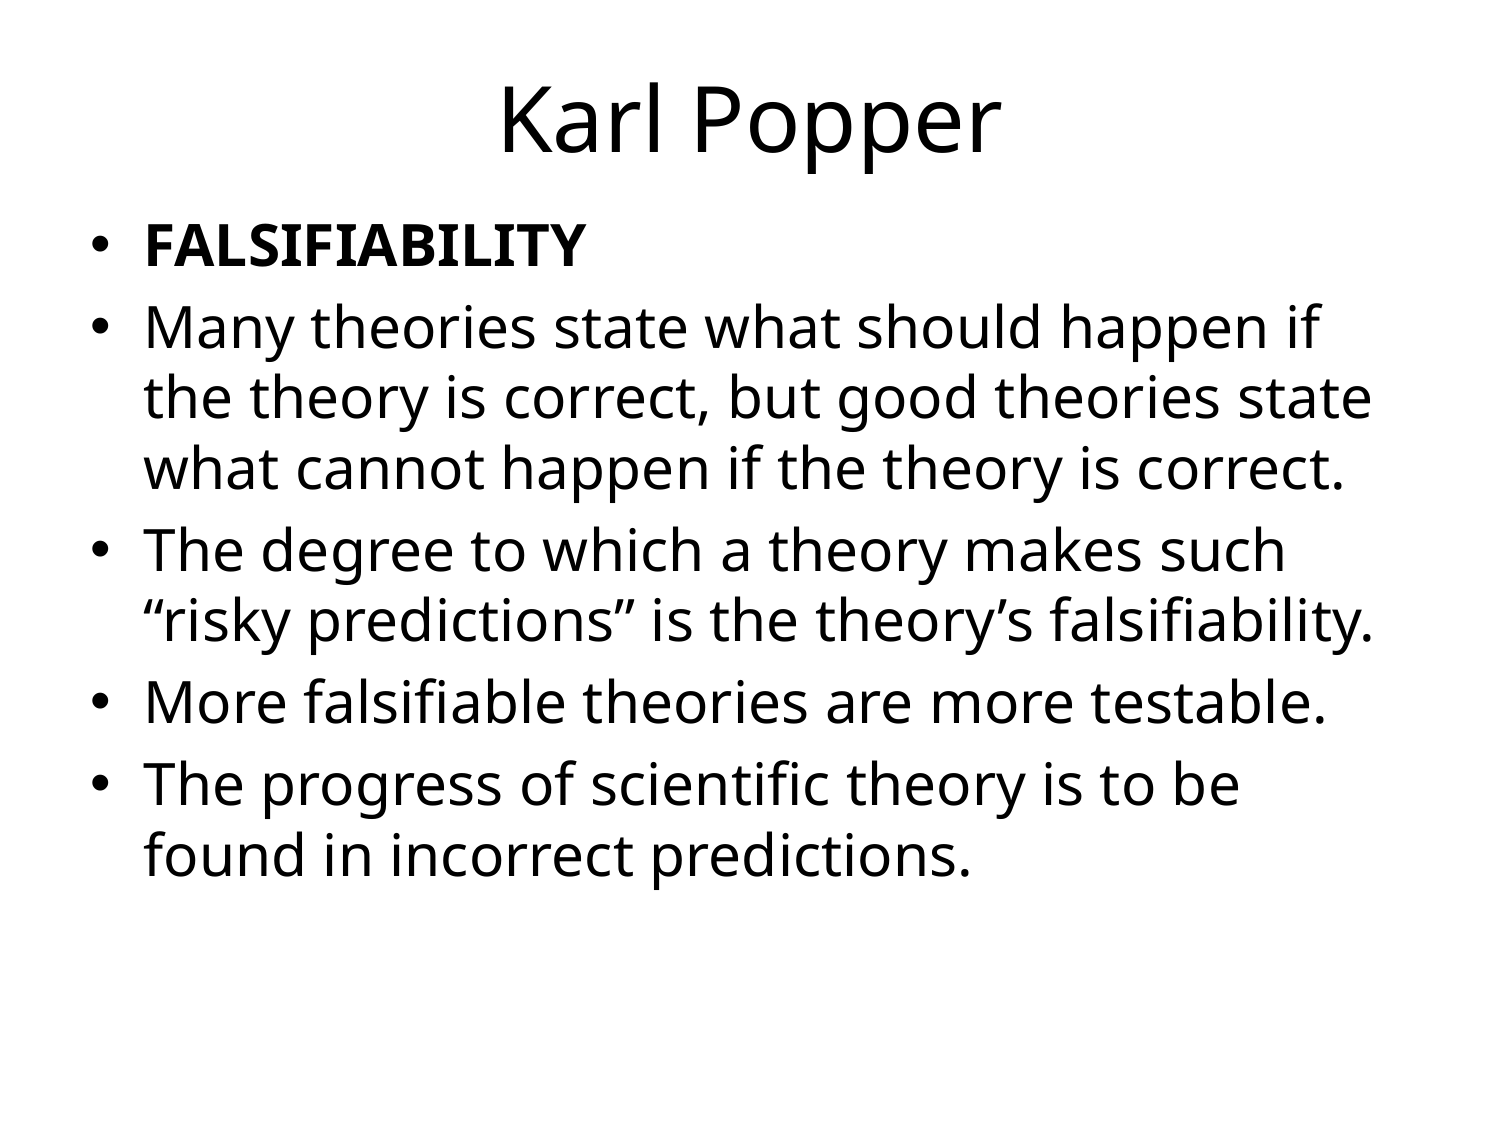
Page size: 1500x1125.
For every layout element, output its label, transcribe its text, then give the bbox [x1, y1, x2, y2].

list FALSIFIABILITY Many theories state what should happen if the theory is correct, but good theories state what cannot happen if the theory is correct. The degree to which a theory makes such “risky predictions” is the theory’s falsifiability. More falsifiable theories are more testable. The progress of scientific theory is to be found in incorrect predictions. [75, 200, 1425, 1005]
title Karl Popper [75, 45, 1425, 188]
